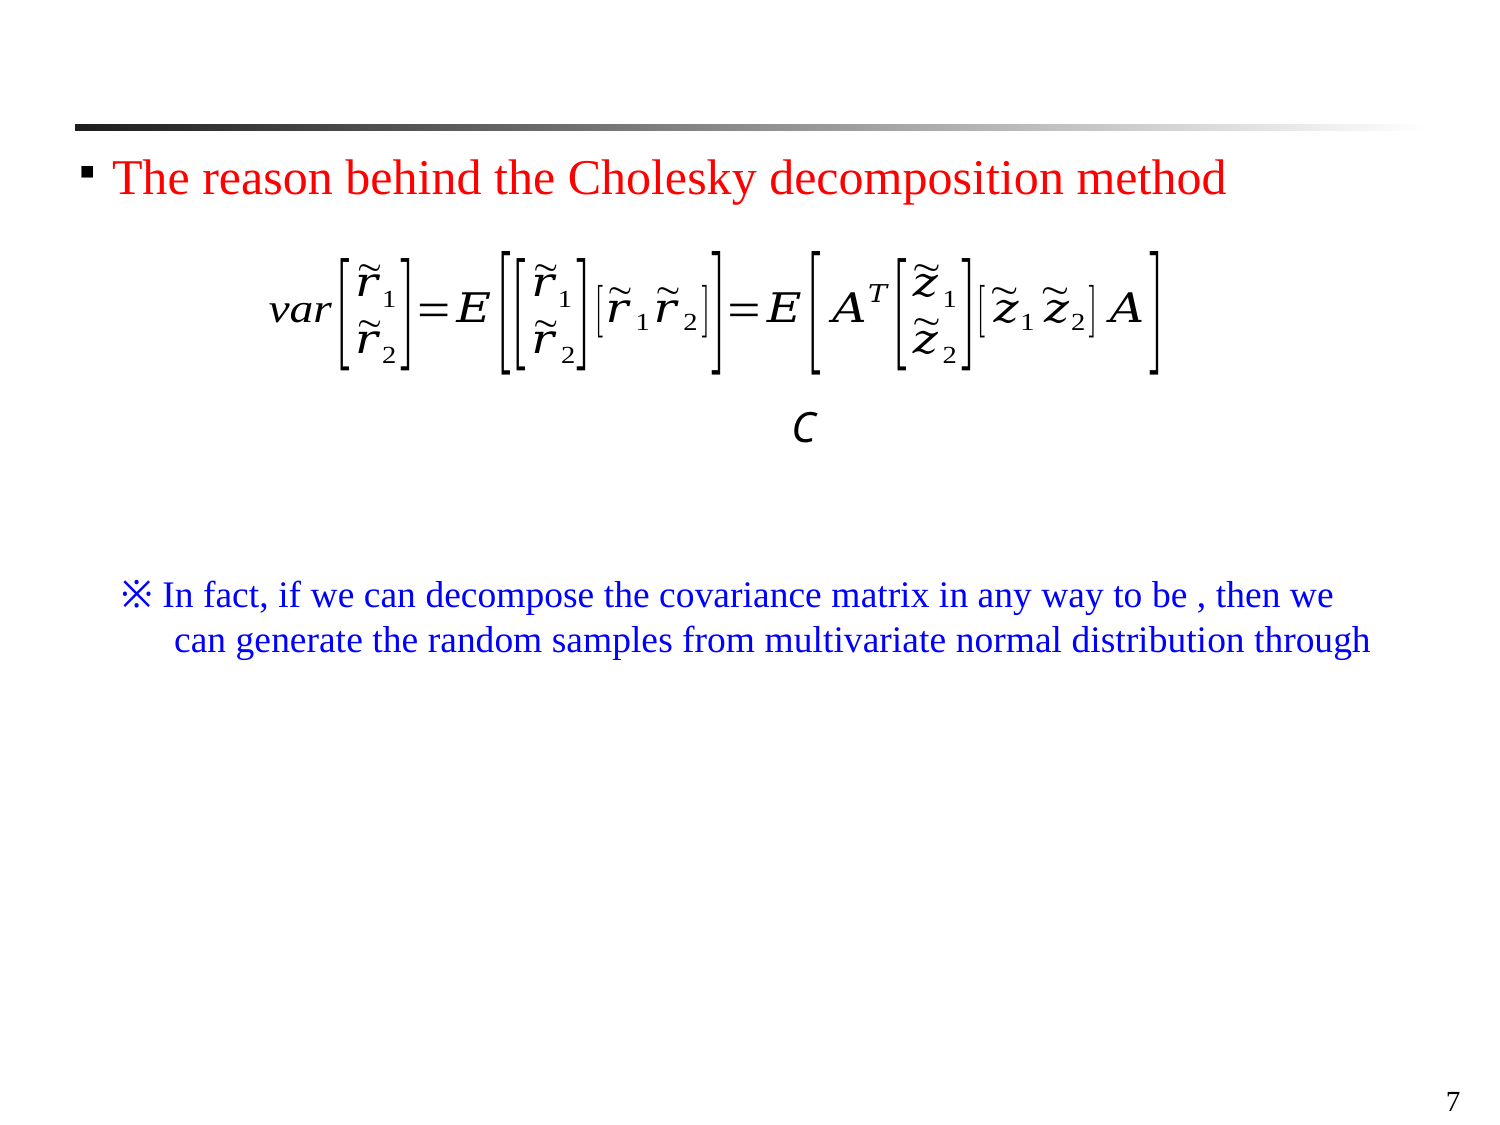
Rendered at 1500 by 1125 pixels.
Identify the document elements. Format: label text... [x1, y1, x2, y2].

slide_number 7 [1406, 1066, 1500, 1125]
list The reason behind the Cholesky decomposition method [64, 137, 1365, 220]
